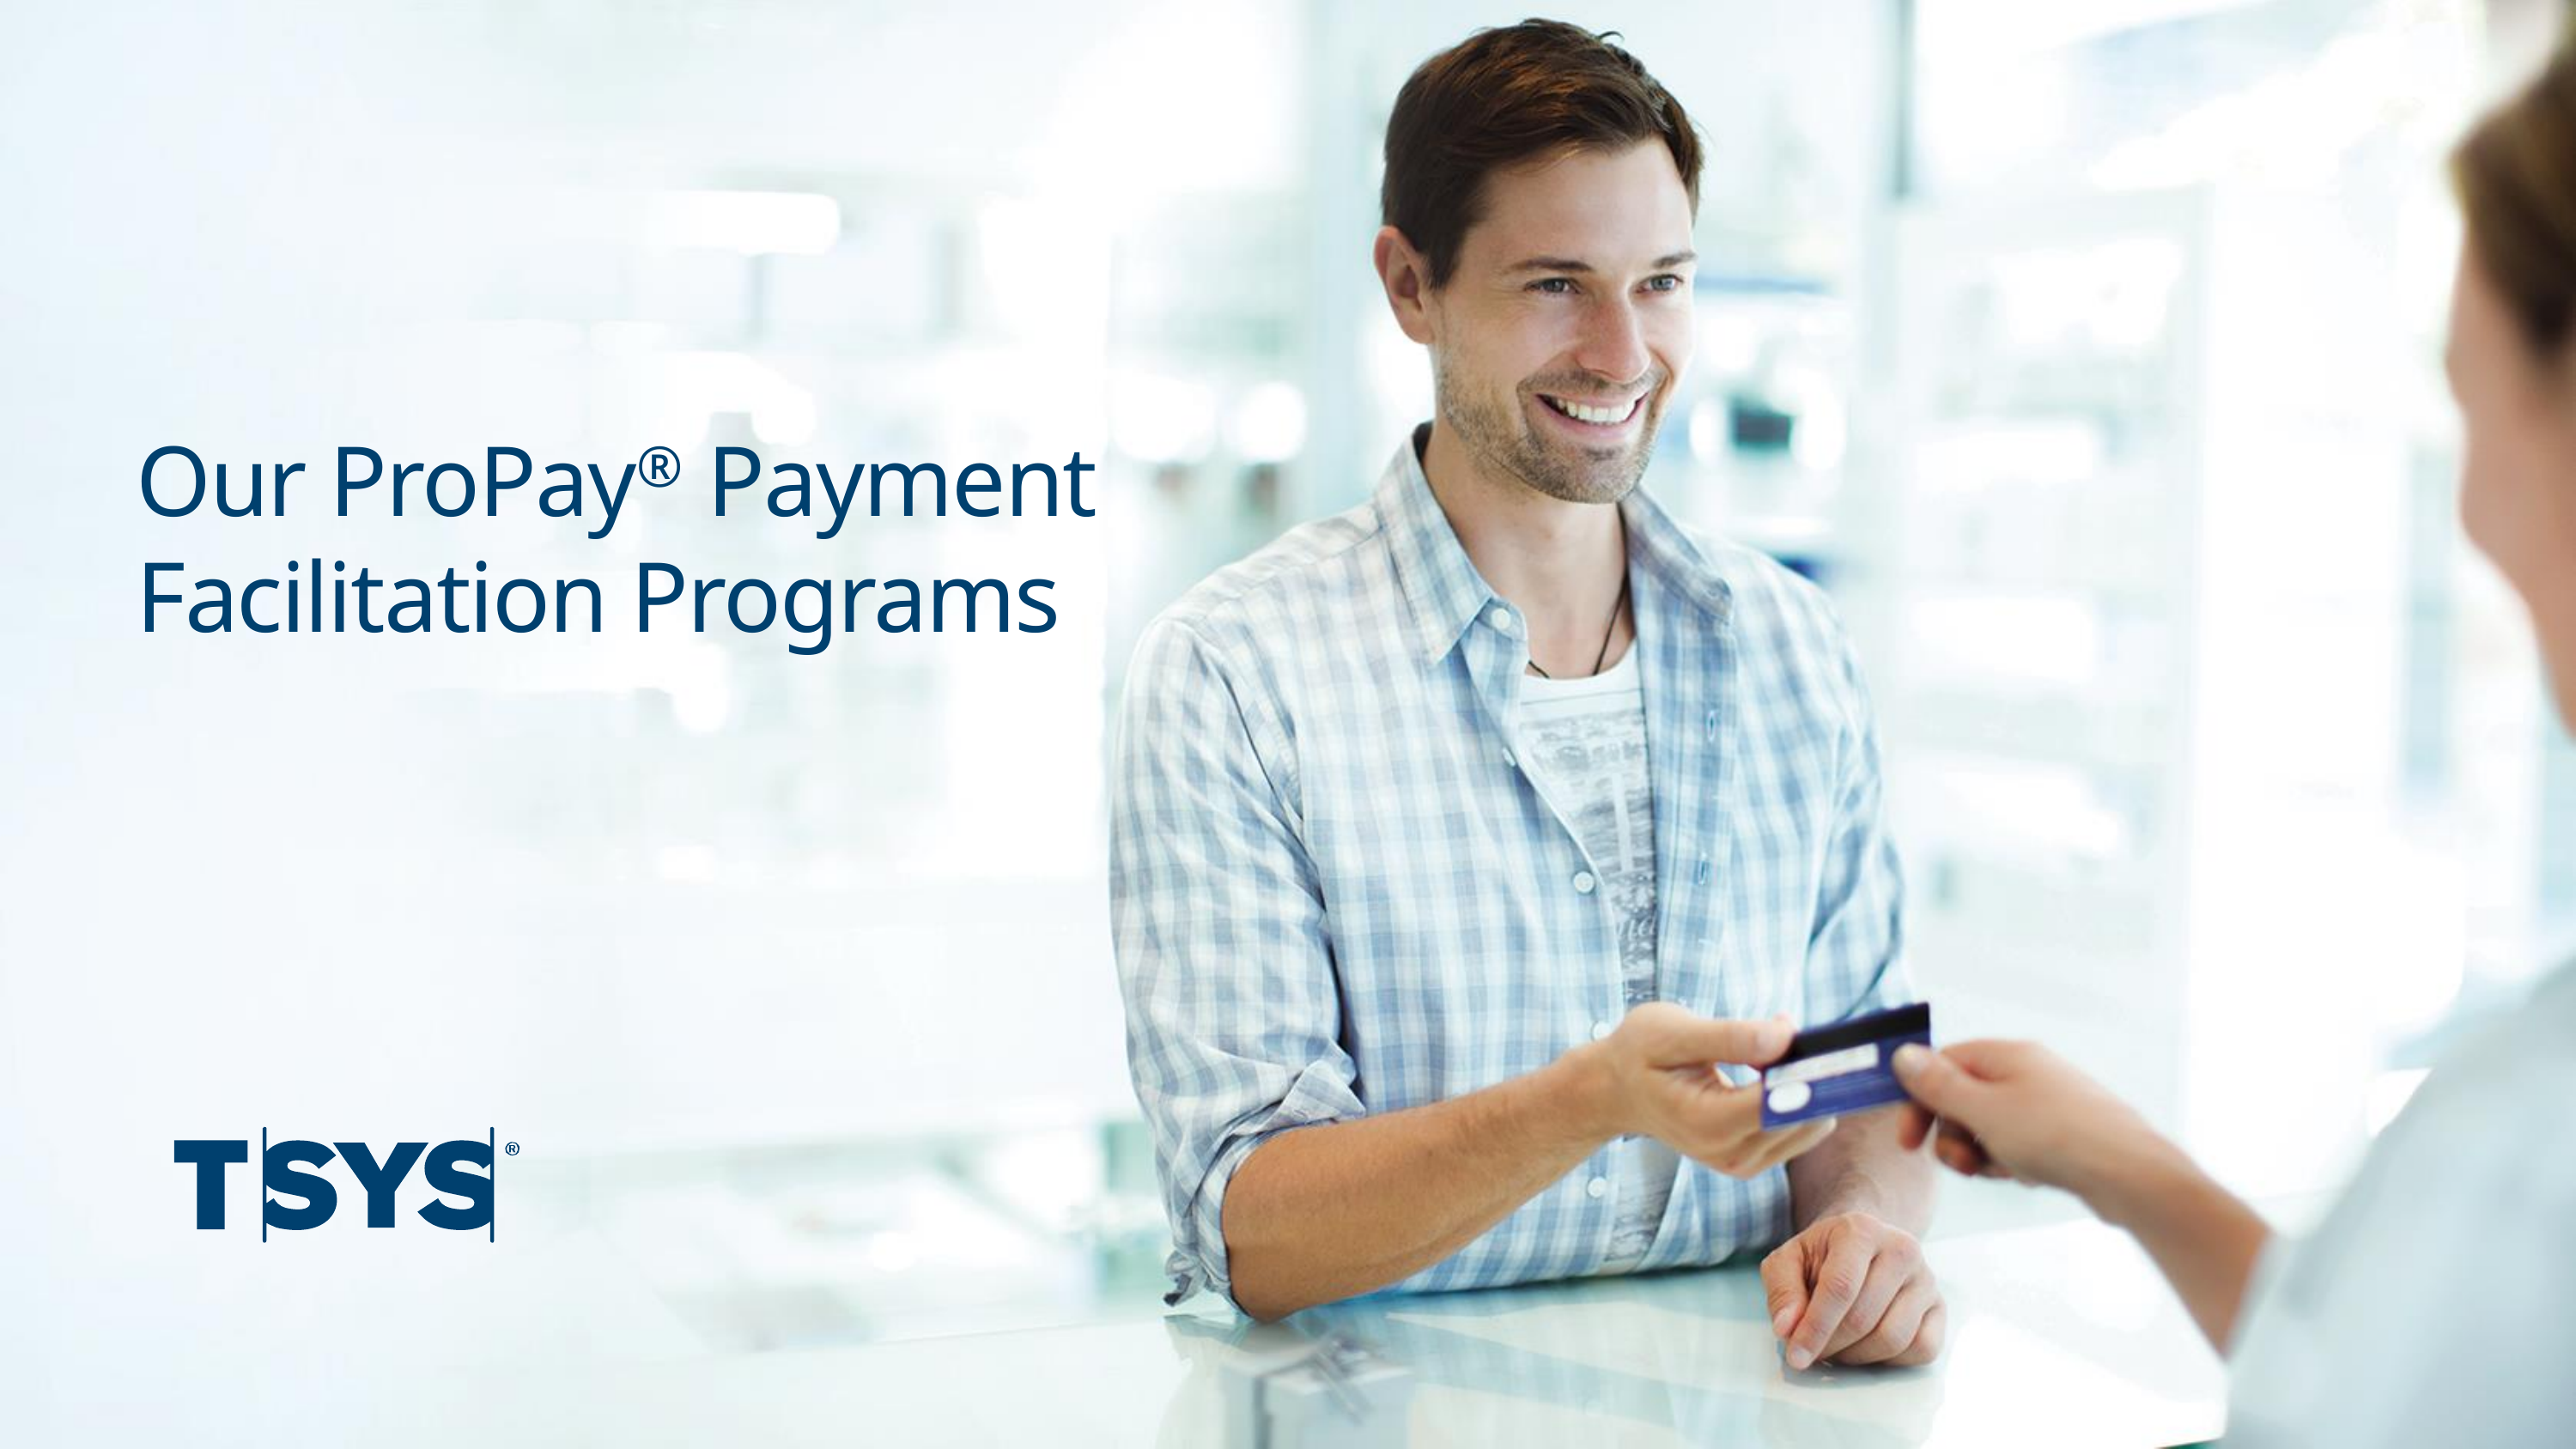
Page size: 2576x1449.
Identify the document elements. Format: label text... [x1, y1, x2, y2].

picture [0, 0, 2576, 1449]
title Our ProPay® Payment Facilitation Programs [112, 372, 1525, 797]
text_box [1464, 489, 2380, 871]
